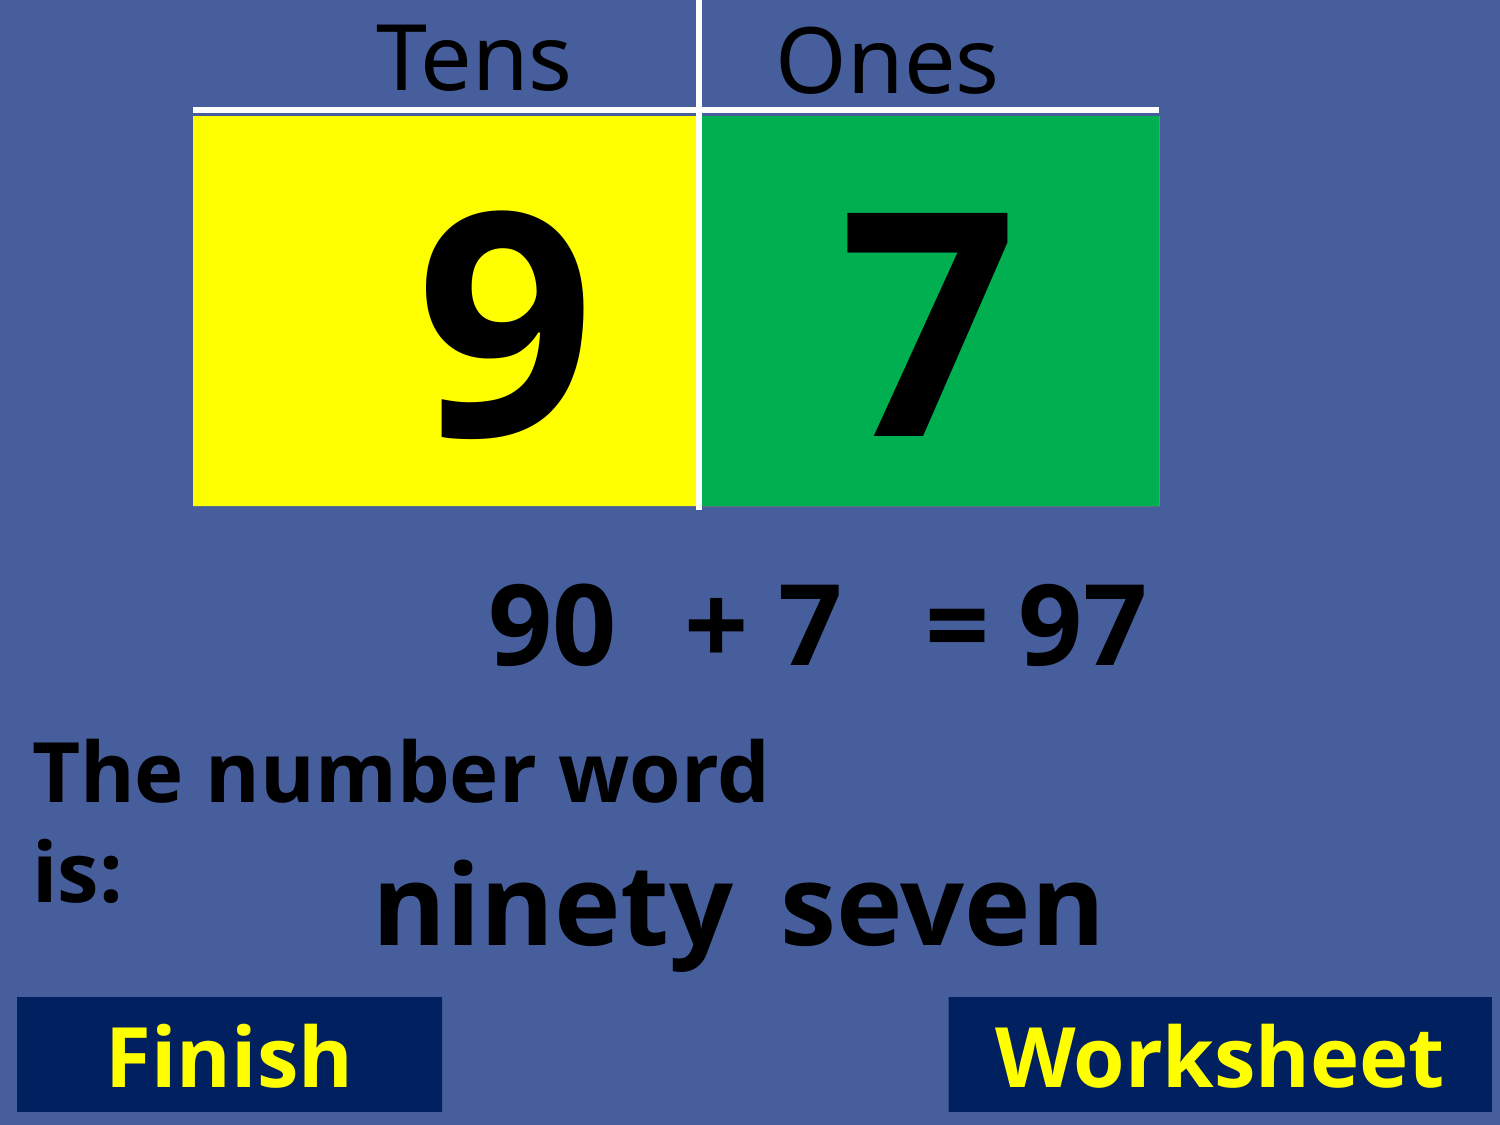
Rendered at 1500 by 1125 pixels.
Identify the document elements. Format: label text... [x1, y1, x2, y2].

text_box Finish [17, 997, 443, 1112]
text_box [0, 0, 1494, 1125]
text_box Worksheet [948, 997, 1492, 1112]
